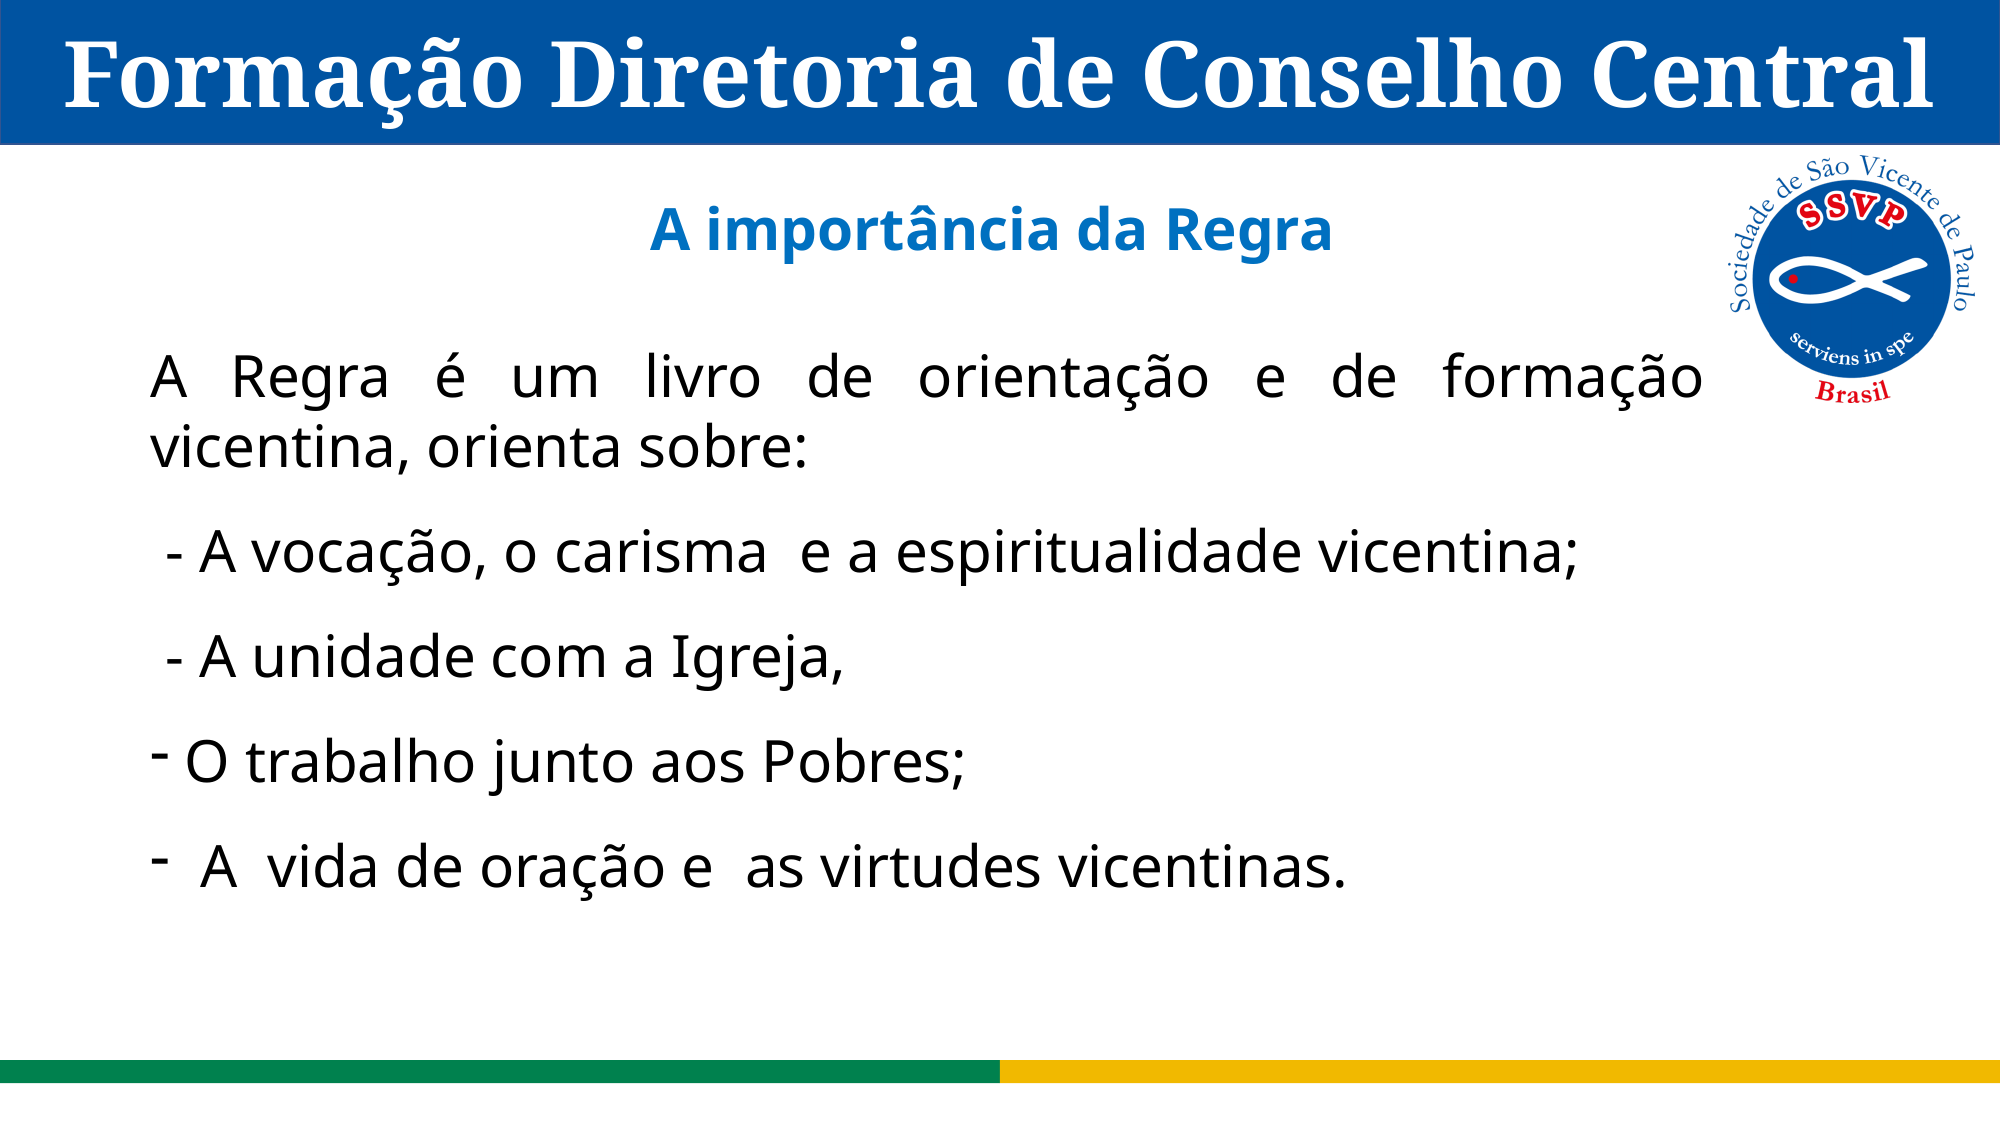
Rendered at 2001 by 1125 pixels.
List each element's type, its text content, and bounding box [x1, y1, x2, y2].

picture [1728, 155, 1975, 403]
text_box Formação Diretoria de Conselho Central [0, 0, 2000, 145]
text_box A importância da Regra [249, 184, 1728, 270]
text_box A Regra é um livro de orientação e de formação vicentina, orienta sobre: - A vocação, o carisma e a espiritualidade vicentina; - A unidade com a Igreja, O trabalho junto aos Pobres; A vida de oração e as virtudes vicentinas. [135, 332, 1720, 907]
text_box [0, 1050, 2000, 1092]
